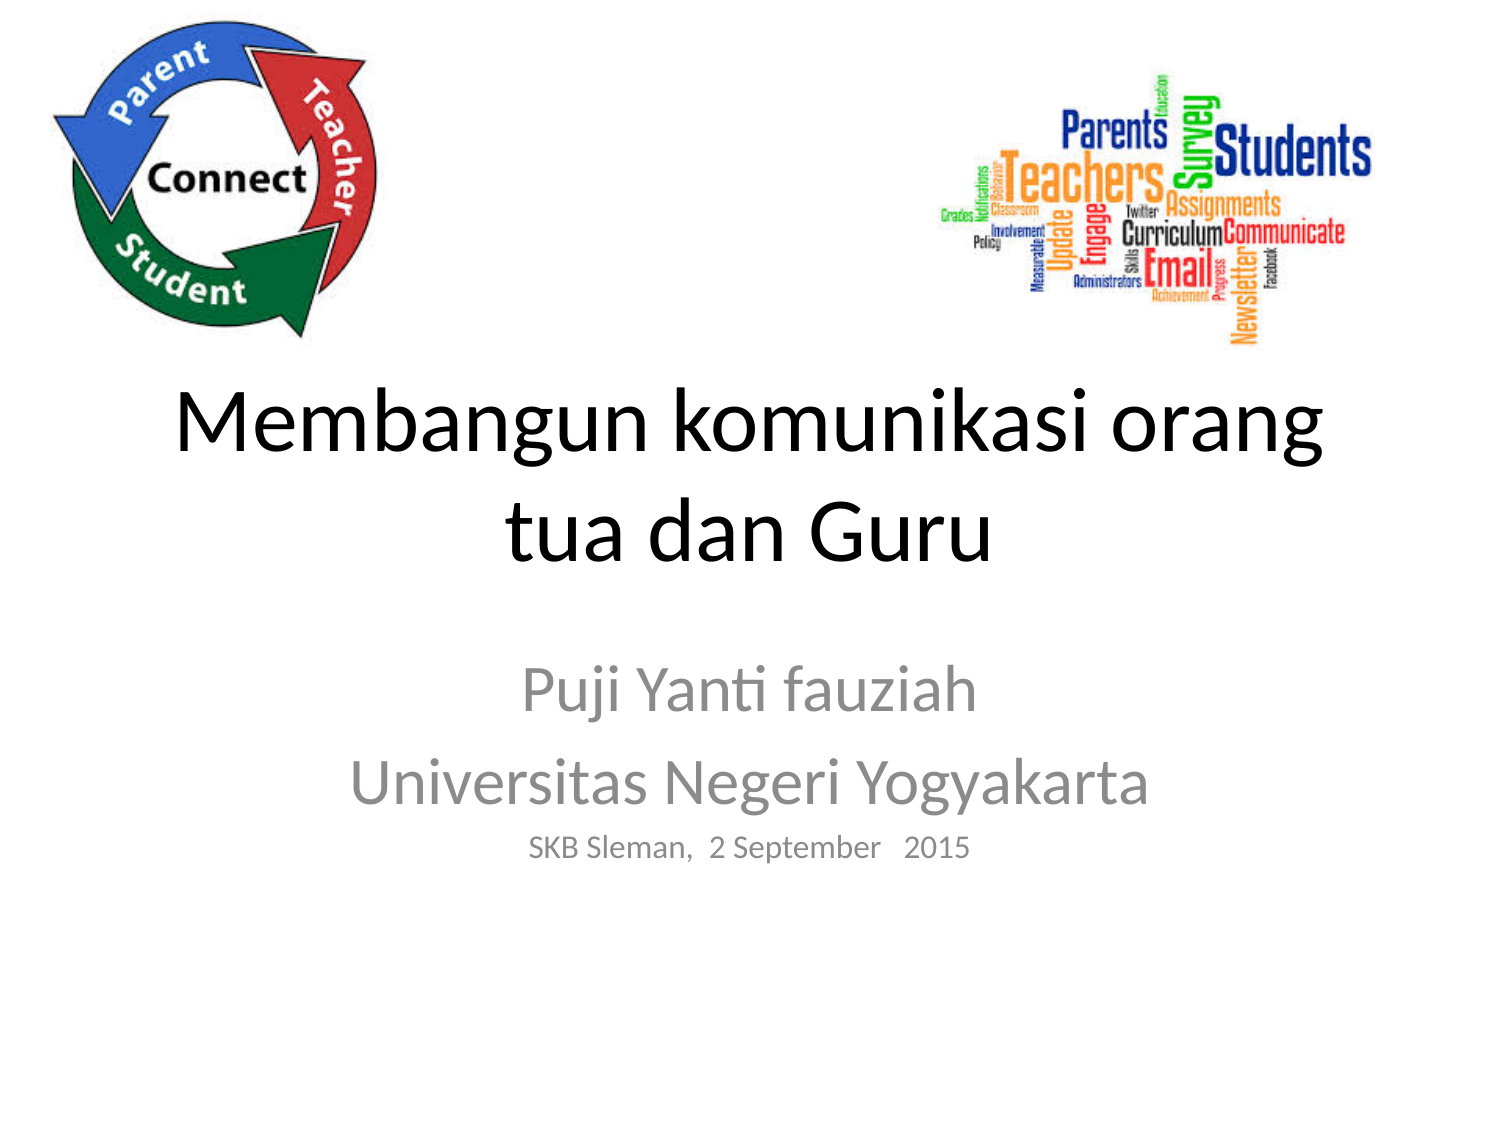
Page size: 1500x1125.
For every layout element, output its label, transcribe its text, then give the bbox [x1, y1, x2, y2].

picture [937, 68, 1376, 351]
picture [37, 0, 390, 351]
subtitle Puji Yanti fauziah Universitas Negeri Yogyakarta SKB Sleman, 2 September 2015 [225, 637, 1275, 925]
title Membangun komunikasi orang tua dan Guru [112, 349, 1388, 591]
